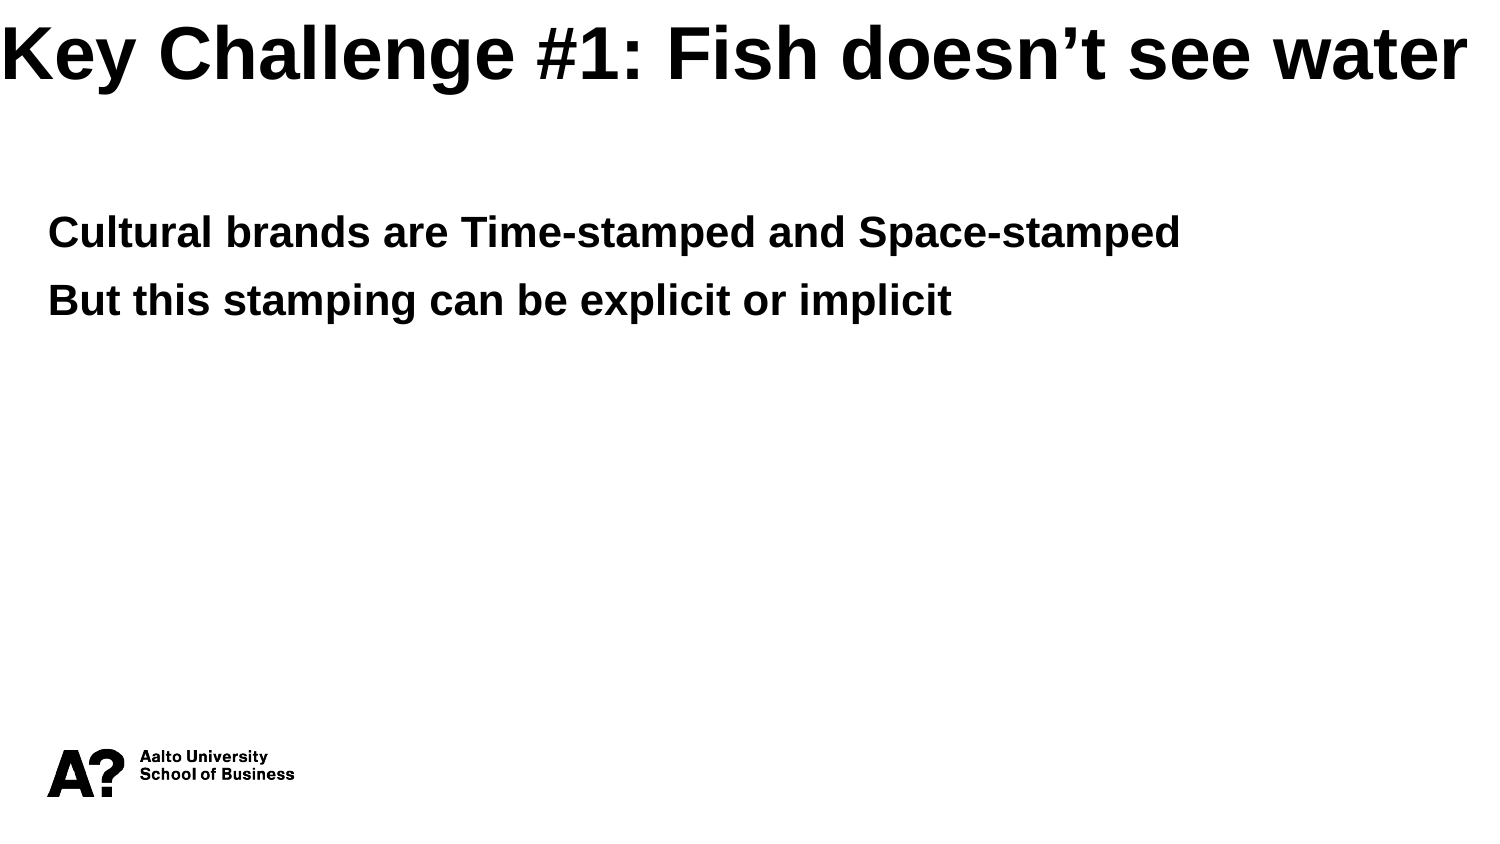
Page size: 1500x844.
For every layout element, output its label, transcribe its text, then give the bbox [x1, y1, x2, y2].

picture [0, 703, 341, 844]
list Key Challenge #1: Fish doesn’t see water [0, 4, 1500, 169]
list Cultural brands are Time-stamped and Space-stamped But this stamping can be explicit or implicit [47, 203, 1442, 704]
